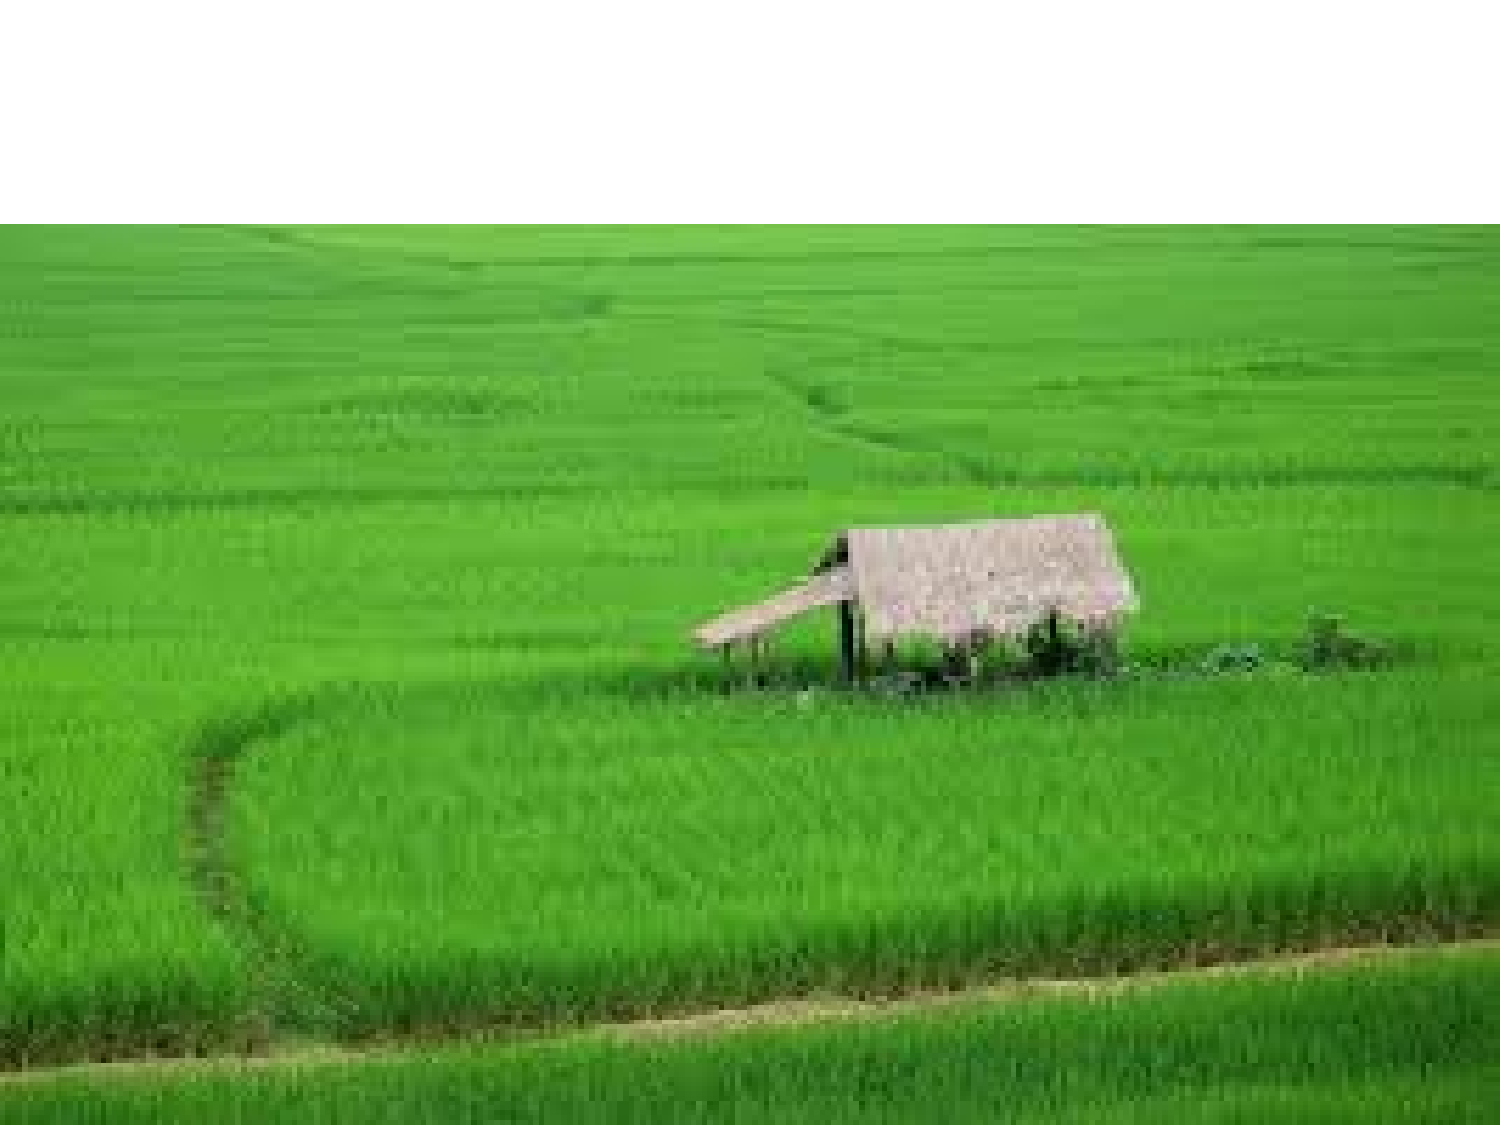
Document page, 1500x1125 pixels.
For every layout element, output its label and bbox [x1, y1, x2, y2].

list [0, 224, 1500, 1125]
